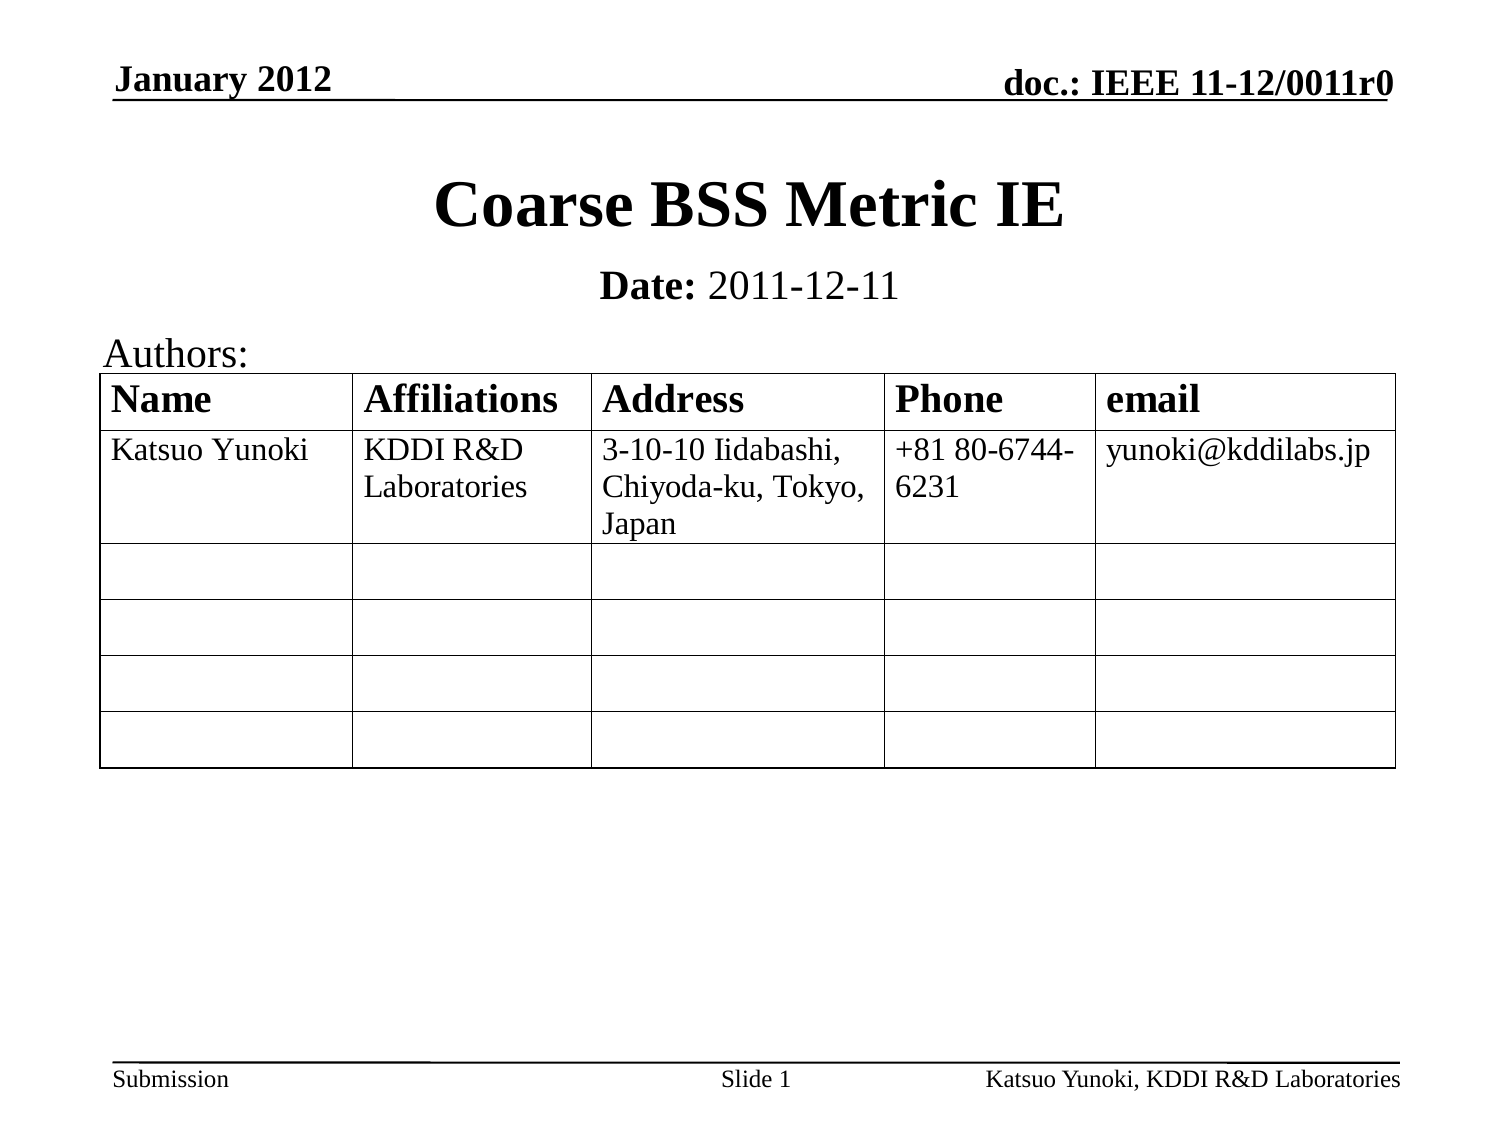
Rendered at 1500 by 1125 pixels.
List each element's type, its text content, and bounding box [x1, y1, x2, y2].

text_box Authors: [87, 318, 325, 371]
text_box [84, 373, 1410, 816]
list Date: 2011-12-11 [112, 249, 1388, 316]
slide_number Slide 1 [712, 1061, 800, 1123]
footer Katsuo Yunoki, KDDI R&D Laboratories [902, 1061, 1402, 1093]
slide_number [114, 54, 493, 100]
title Coarse BSS Metric IE [112, 112, 1388, 249]
